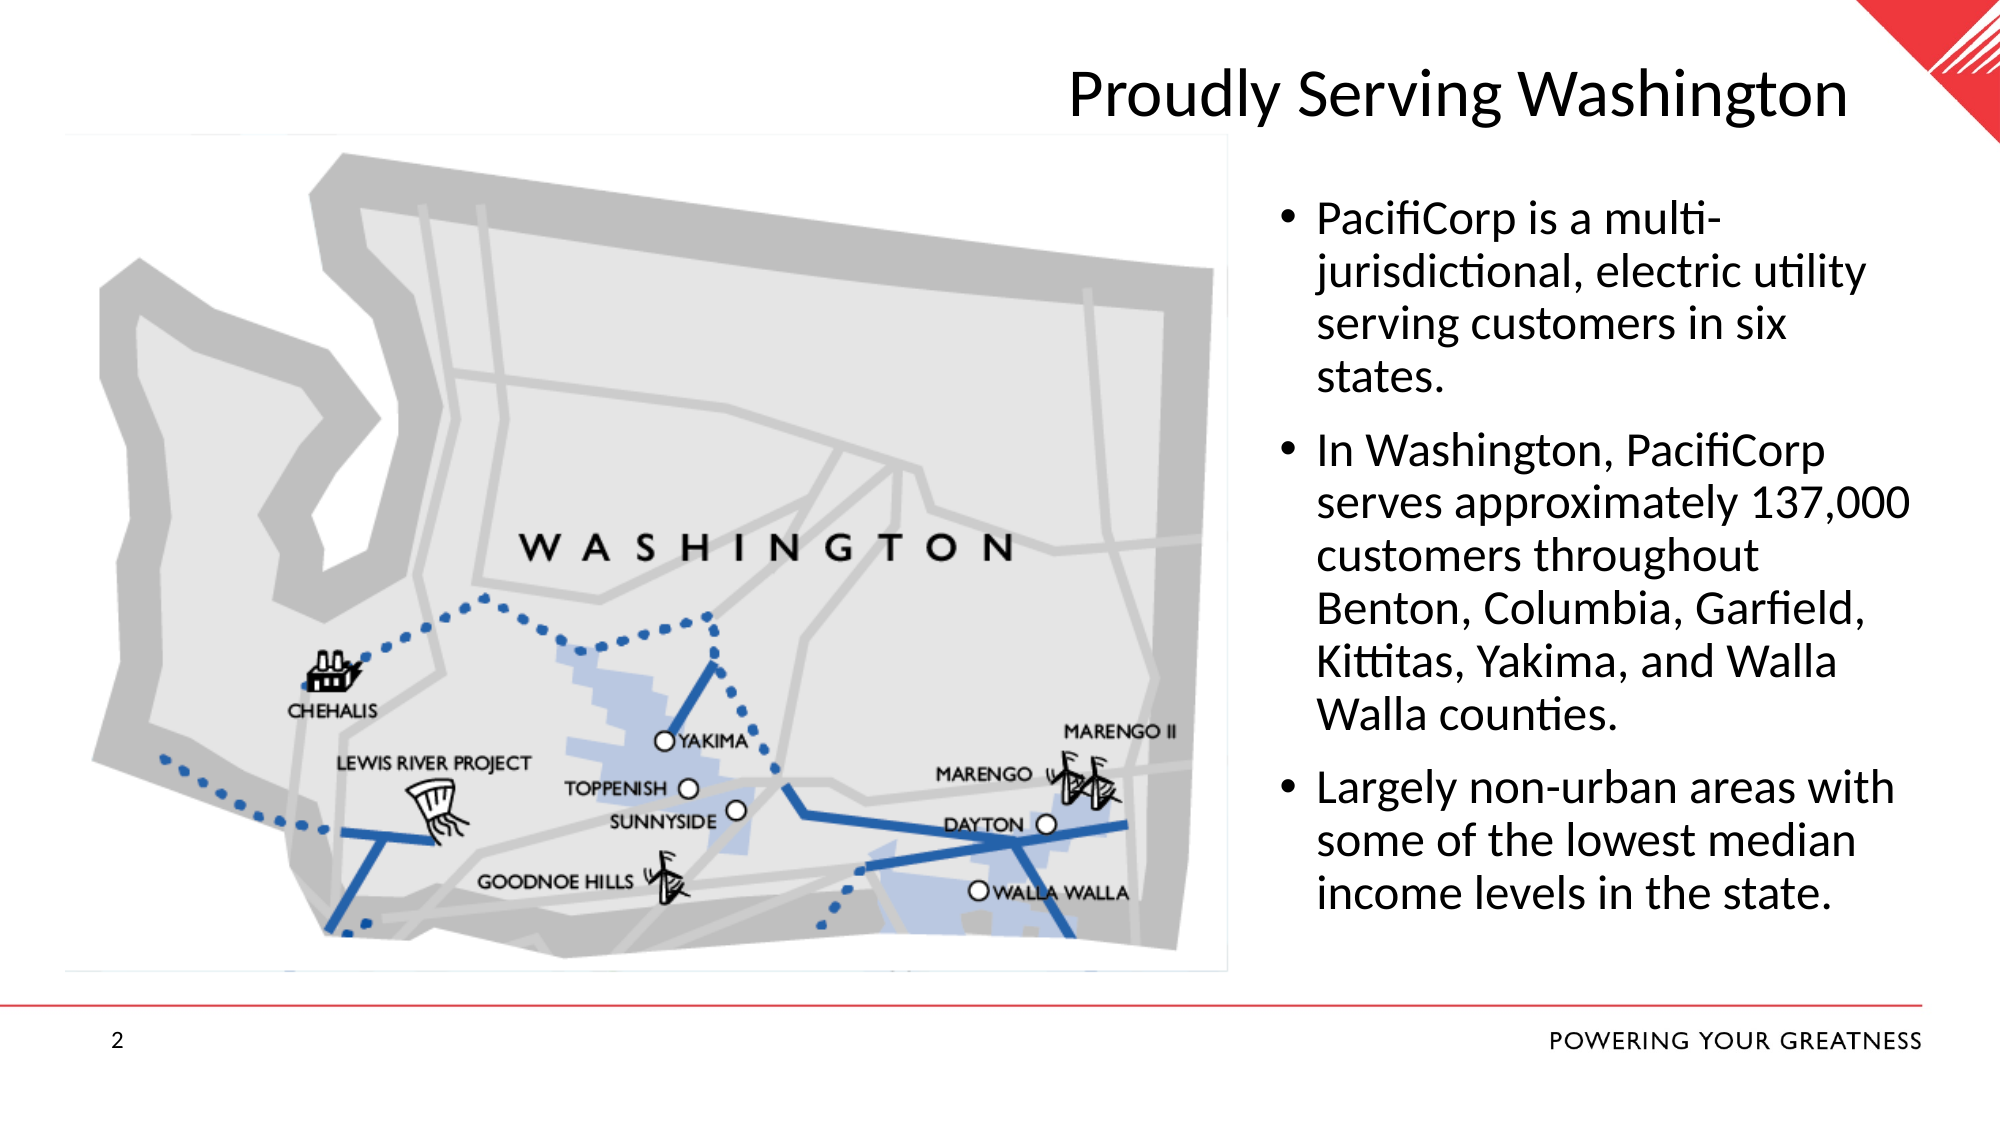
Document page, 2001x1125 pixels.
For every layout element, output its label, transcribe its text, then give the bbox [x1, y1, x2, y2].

list PacifiCorp is a multi-jurisdictional, electric utility serving customers in six states. In Washington, PacifiCorp serves approximately 137,000 customers throughout Benton, Columbia, Garfield, Kittitas, Yakima, and Walla Walla counties. Largely non-urban areas with some of the lowest median income levels in the state. [1264, 184, 1936, 969]
title Proudly Serving Washington [1053, 22, 1914, 167]
picture [0, 0, 2000, 1125]
